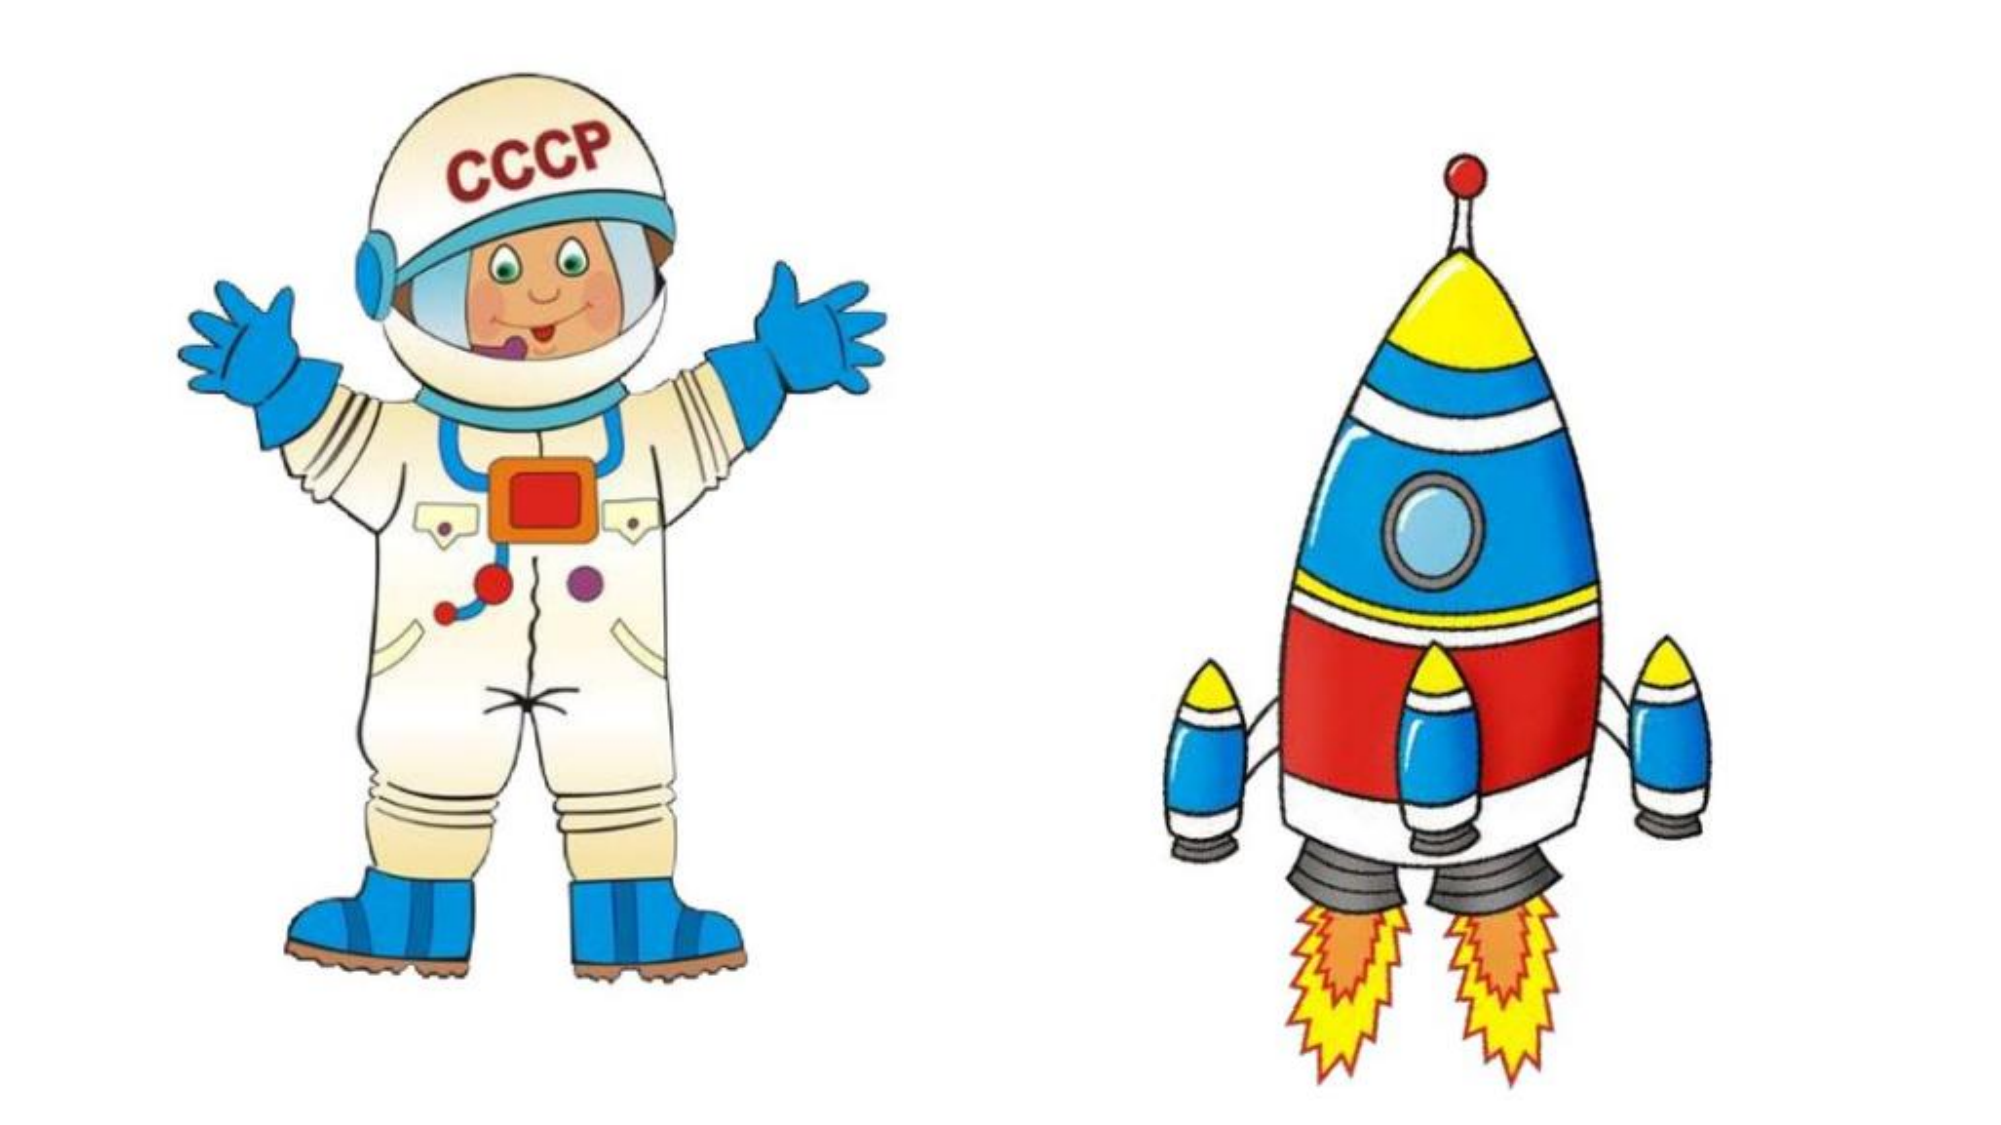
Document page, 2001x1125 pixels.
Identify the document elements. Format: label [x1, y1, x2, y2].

picture [91, 25, 1742, 1125]
